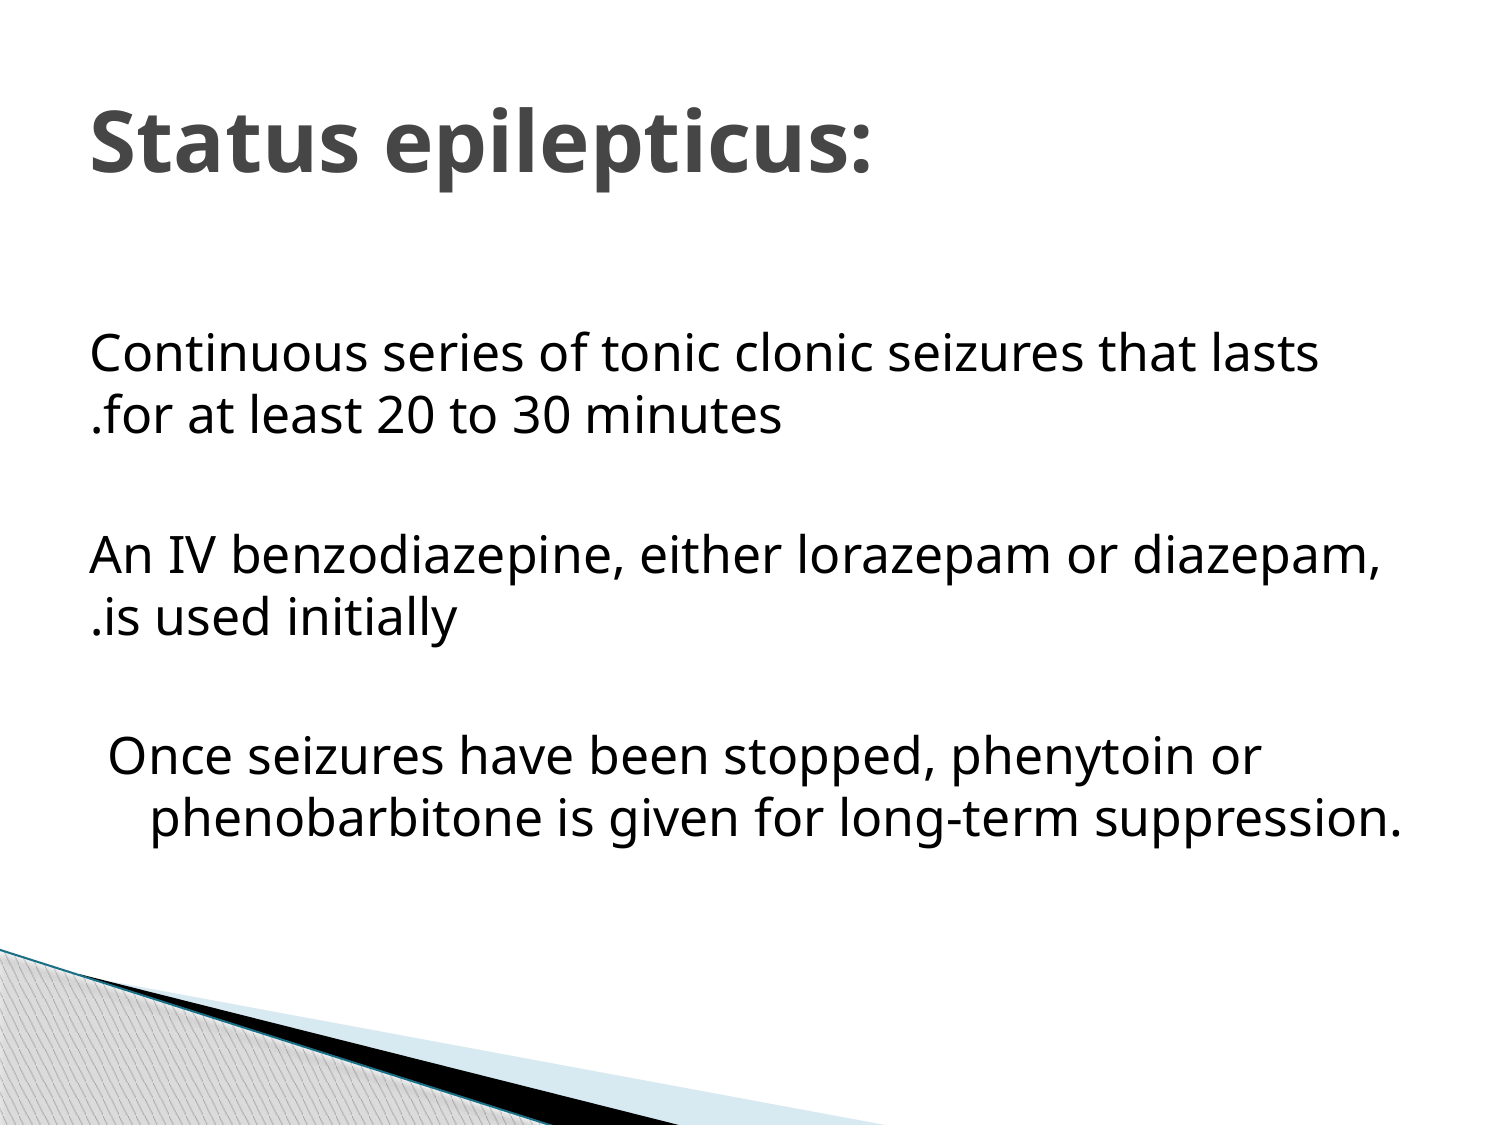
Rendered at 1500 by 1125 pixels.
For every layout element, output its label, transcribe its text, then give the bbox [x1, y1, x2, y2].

title Status epilepticus: [75, 45, 1425, 233]
list Continuous series of tonic clonic seizures that lasts for at least 20 to 30 minutes. An IV benzodiazepine, either lorazepam or diazepam, is used initially. Once seizures have been stopped, phenytoin or phenobarbitone is given for long-term suppression. [75, 243, 1425, 986]
